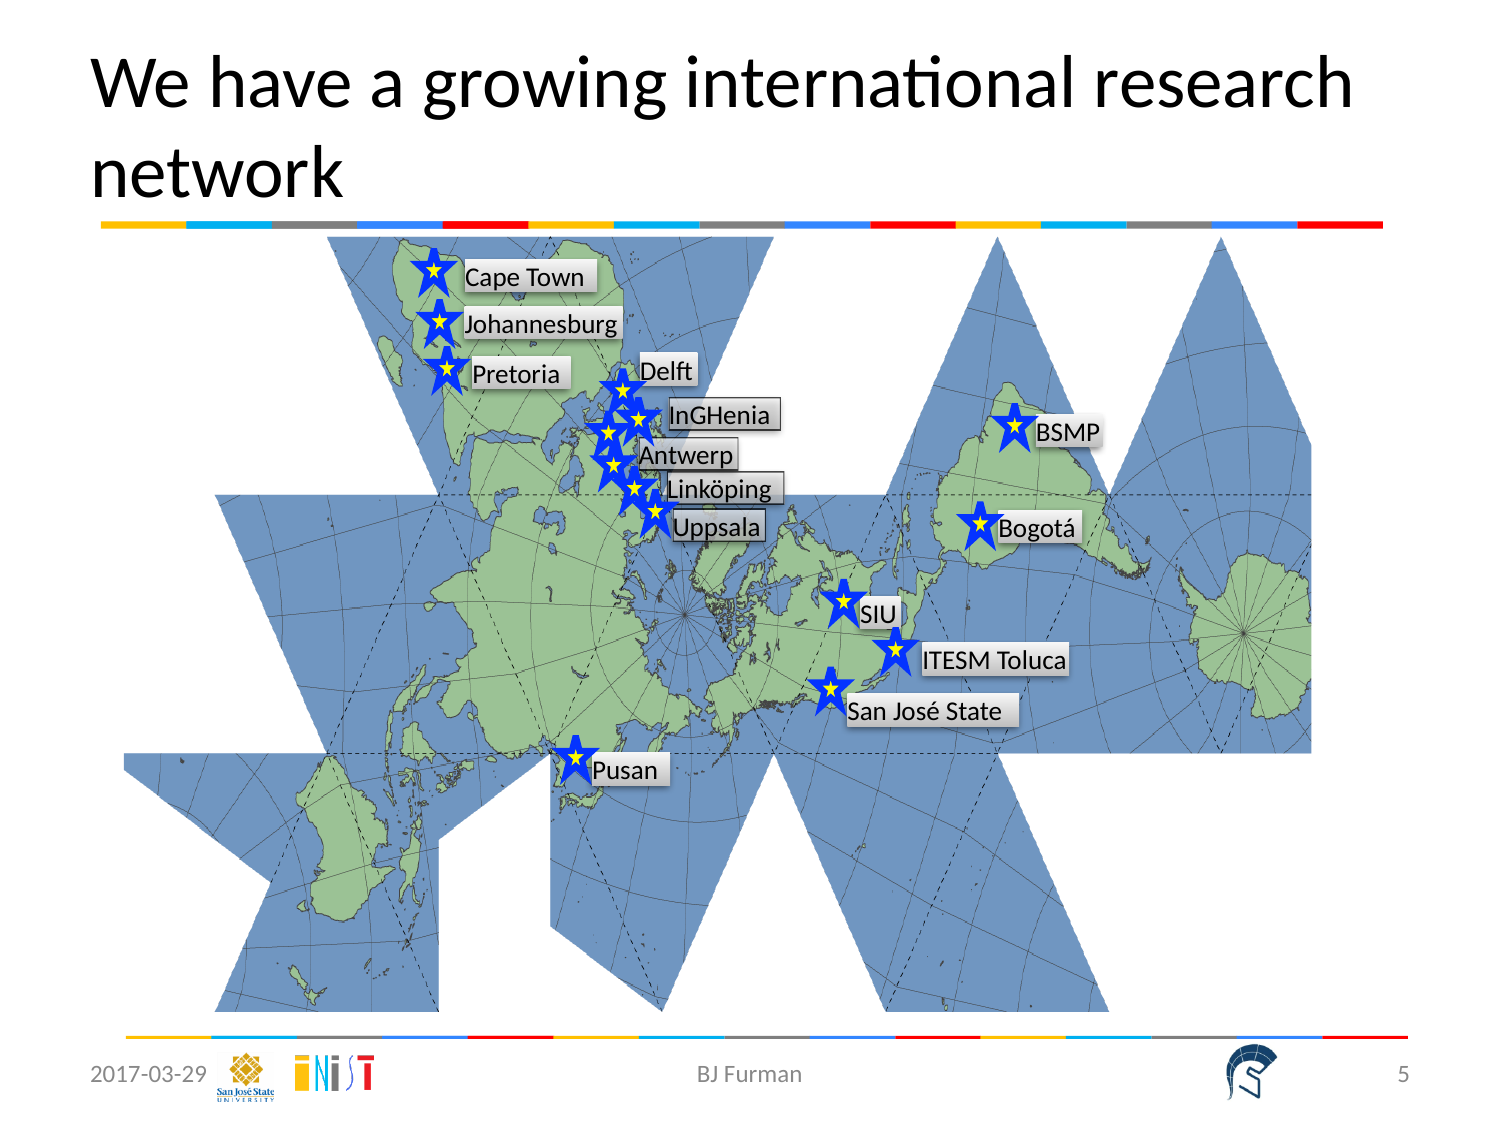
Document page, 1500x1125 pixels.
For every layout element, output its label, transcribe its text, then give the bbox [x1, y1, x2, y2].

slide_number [75, 1042, 425, 1103]
slide_number ‹#› [1074, 1042, 1425, 1103]
title We have a growing international research network [75, 45, 1425, 200]
picture [123, 232, 1312, 1017]
footer BJ Furman [512, 1042, 988, 1103]
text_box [464, 258, 624, 390]
